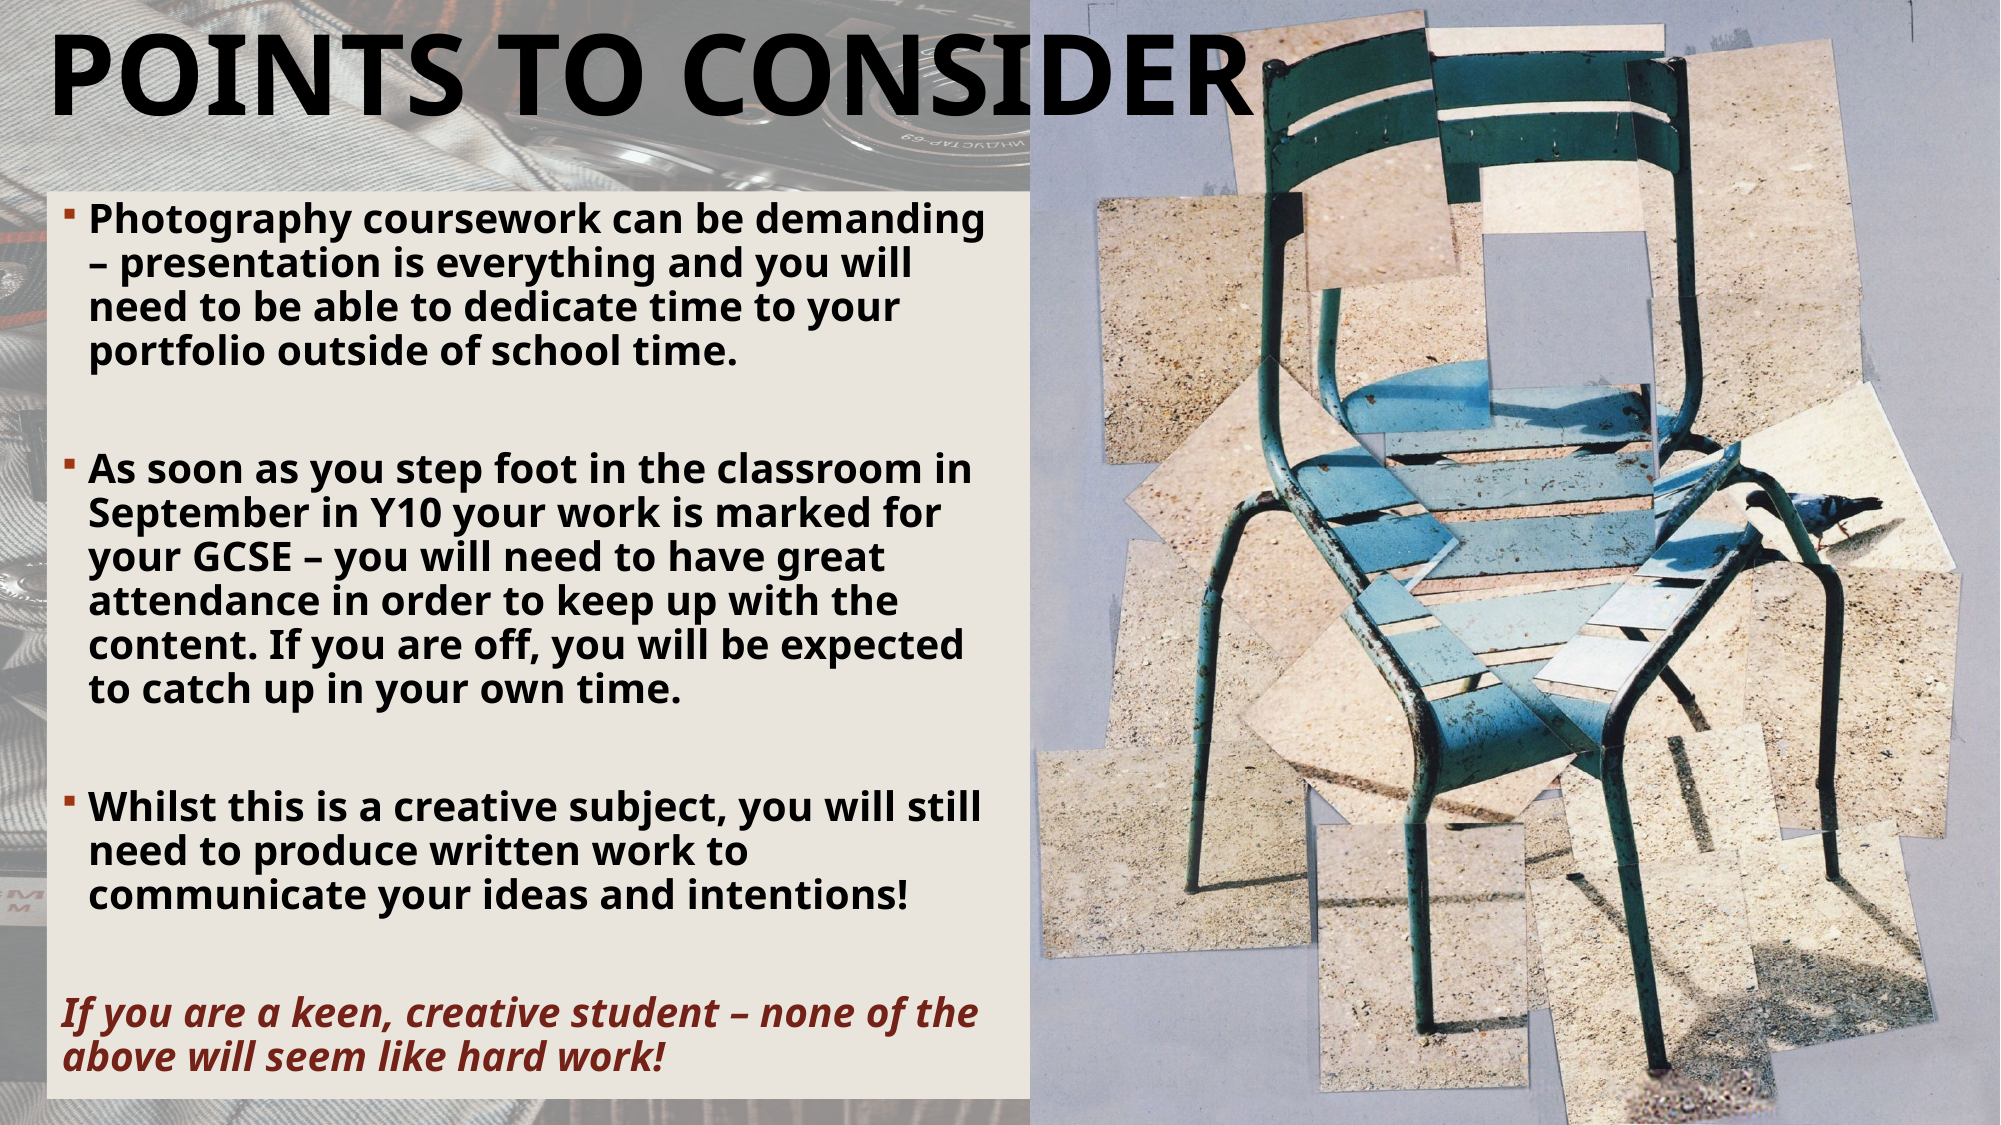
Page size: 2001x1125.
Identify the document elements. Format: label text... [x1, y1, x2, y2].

text_box Points to consider [30, 0, 1029, 211]
picture [1030, 0, 2000, 1125]
list Photography coursework can be demanding – presentation is everything and you will need to be able to dedicate time to your portfolio outside of school time. As soon as you step foot in the classroom in September in Y10 your work is marked for your GCSE – you will need to have great attendance in order to keep up with the content. If you are off, you will be expected to catch up in your own time. Whilst this is a creative subject, you will still need to produce written work to communicate your ideas and intentions! If you are a keen, creative student – none of the above will seem like hard work! [46, 211, 1029, 1099]
